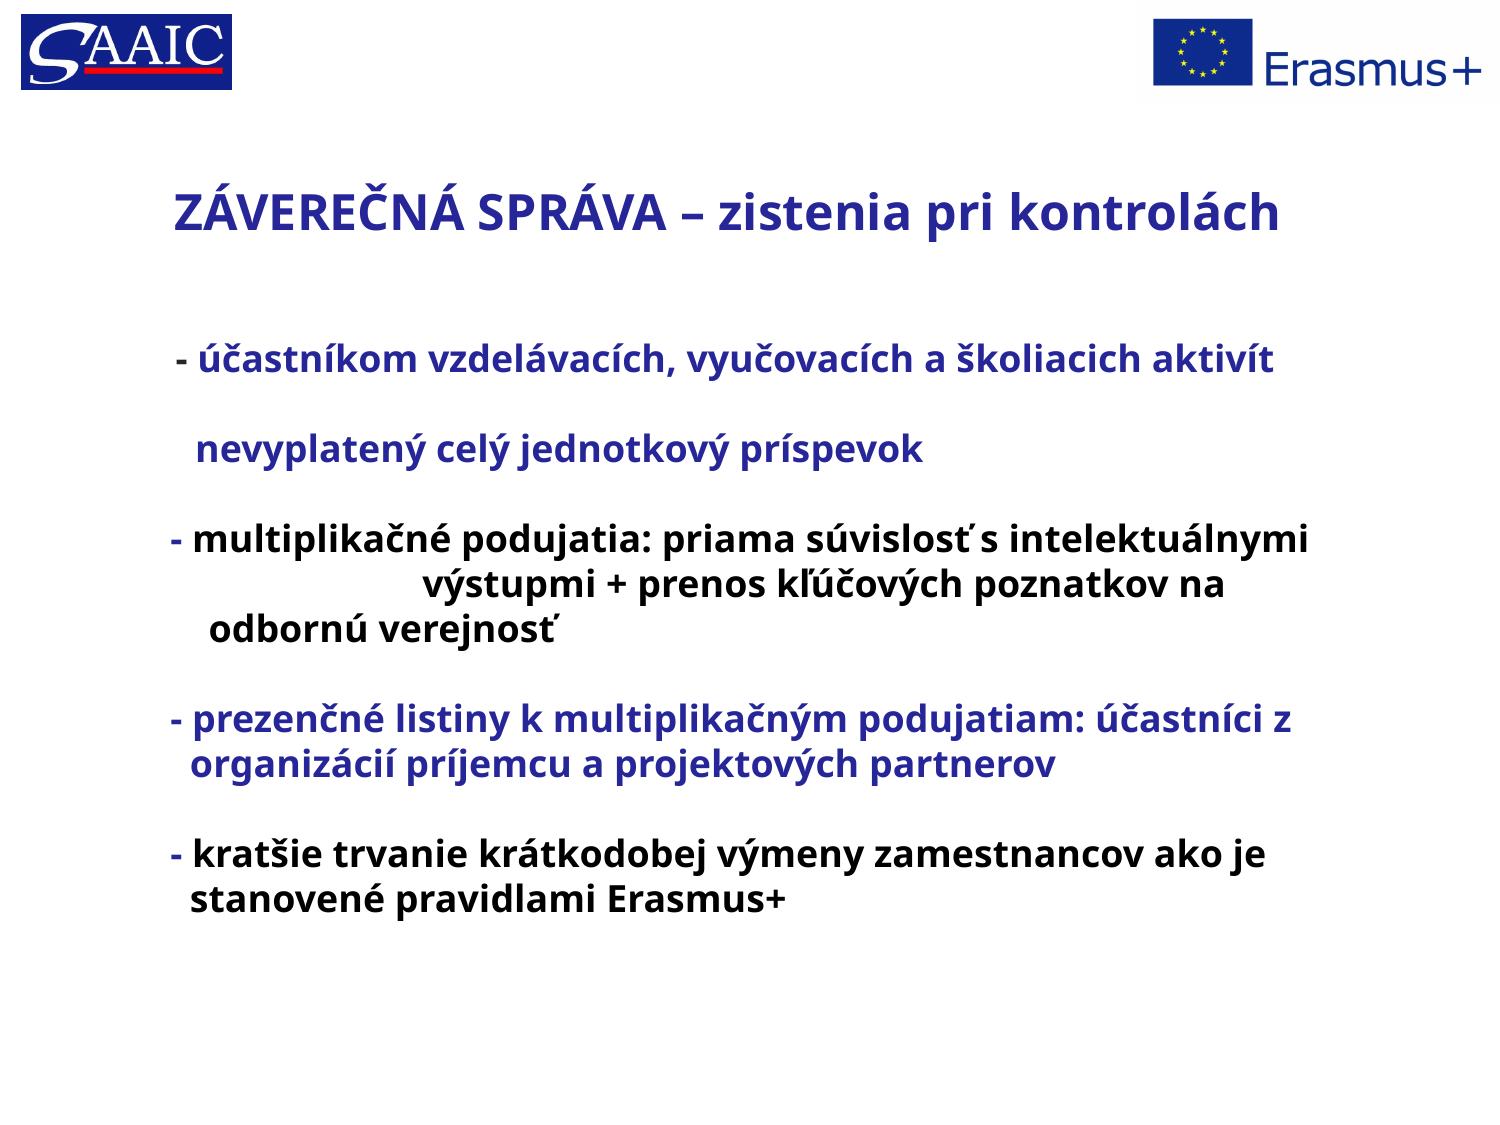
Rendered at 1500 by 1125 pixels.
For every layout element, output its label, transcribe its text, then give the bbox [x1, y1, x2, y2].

list - účastníkom vzdelávacích, vyučovacích a školiacich aktivít nevyplatený celý jednotkový príspevok - multiplikačné podujatia: priama súvislosť s intelektuálnymi výstupmi + prenos kľúčových poznatkov na odbornú verejnosť - prezenčné listiny k multiplikačným podujatiam: účastníci z organizácií príjemcu a projektových partnerov - kratšie trvanie krátkodobej výmeny zamestnancov ako je stanovené pravidlami Erasmus+ [86, 281, 1392, 928]
picture [1134, 0, 1500, 105]
picture [21, 14, 232, 90]
title ZÁVEREČNÁ SPRÁVA – zistenia pri kontrolách [90, 148, 1367, 272]
